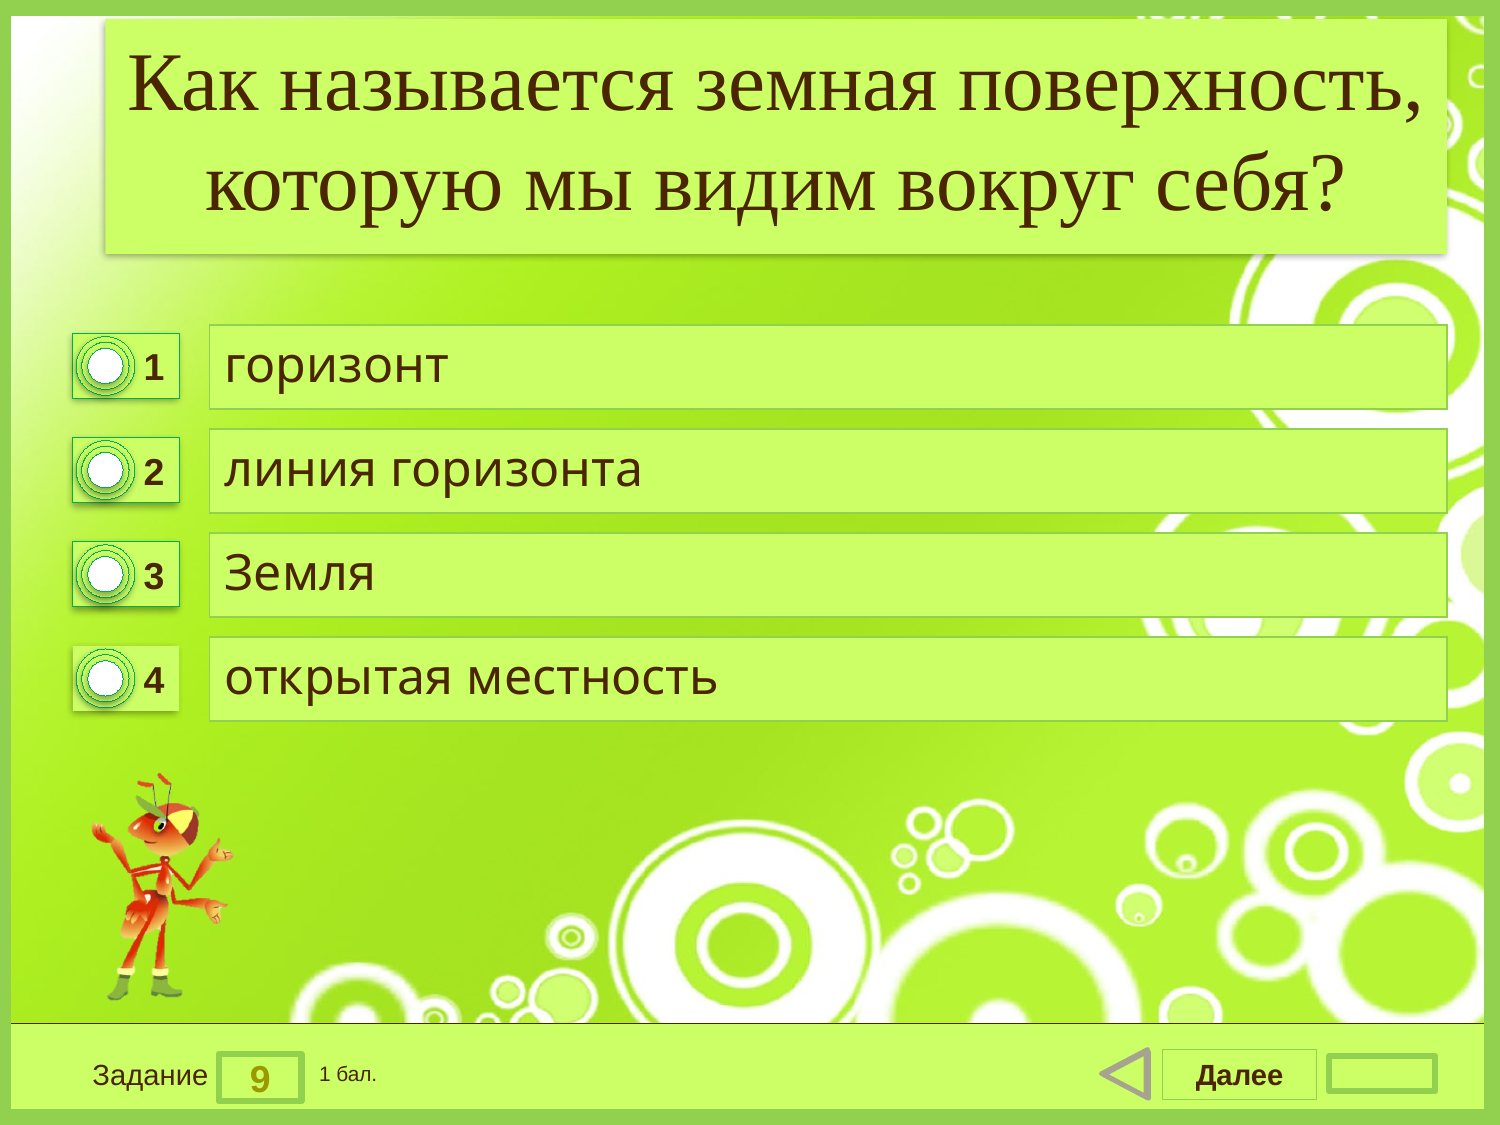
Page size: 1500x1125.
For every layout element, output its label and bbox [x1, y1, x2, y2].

text_box [72, 437, 180, 503]
text_box [72, 541, 180, 607]
text_box [72, 645, 180, 712]
text_box [0, 1030, 1500, 1125]
text_box [72, 332, 180, 399]
picture [0, 0, 1500, 1024]
text_box [1100, 1048, 1149, 1099]
